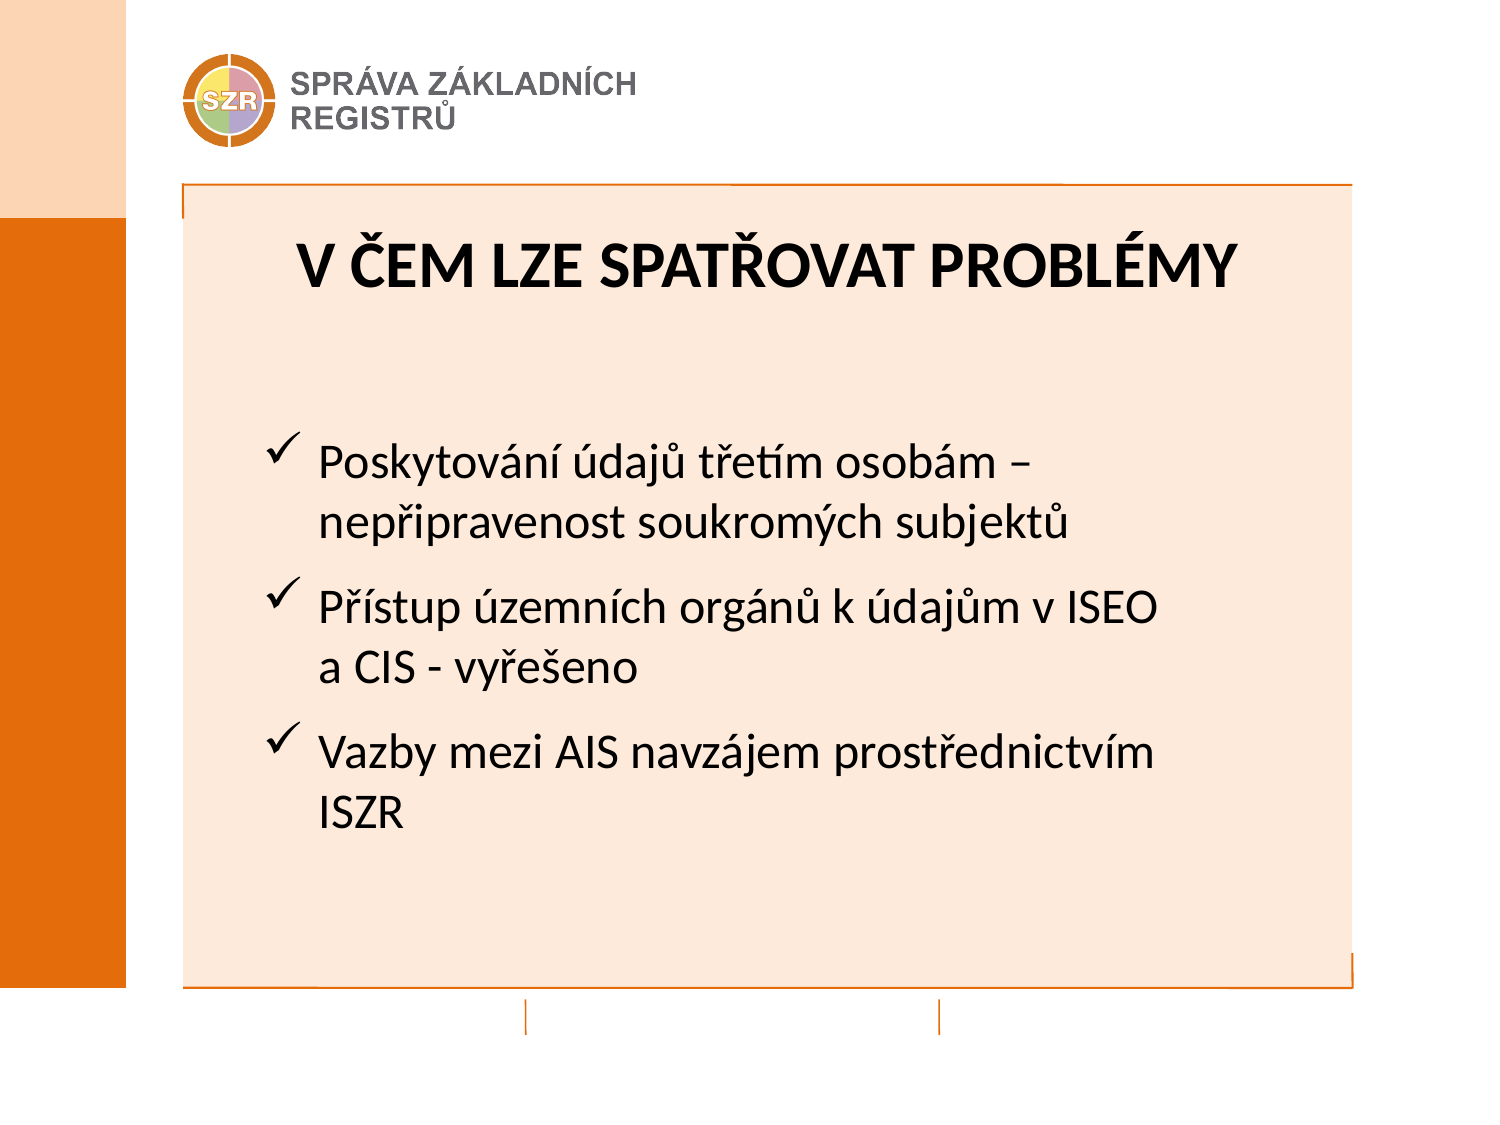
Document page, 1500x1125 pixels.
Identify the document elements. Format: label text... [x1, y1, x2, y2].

text_box Poskytování údajů třetím osobám – nepřipravenost soukromých subjektů Přístup územních orgánů k údajům v ISEO a CIS - vyřešeno Vazby mezi AIS navzájem prostřednictvím ISZR [247, 420, 1247, 875]
text_box [0, 0, 125, 220]
text_box V čem lze spatřovat problémy [183, 185, 1353, 339]
text_box [0, 220, 124, 986]
text_box [183, 339, 1353, 987]
picture [182, 54, 636, 148]
